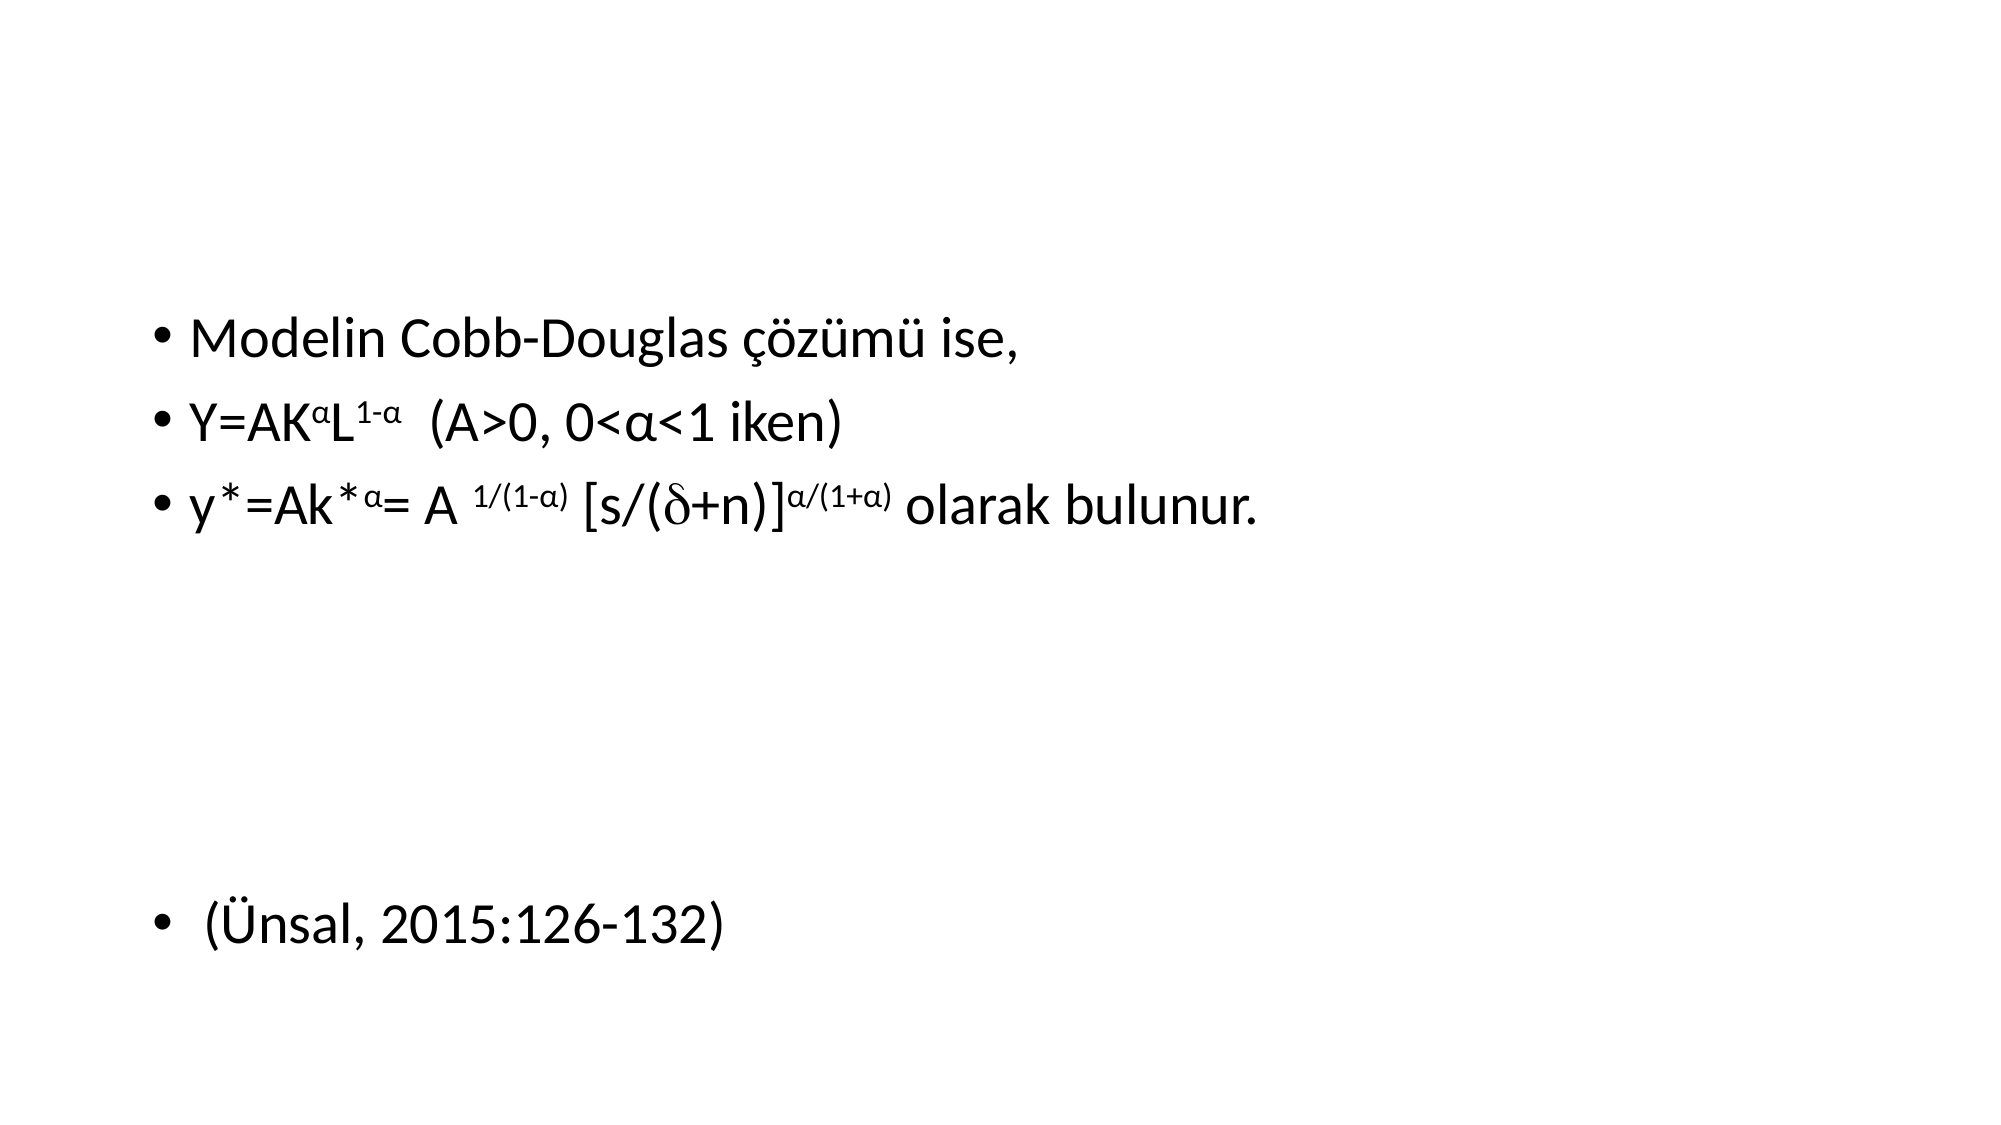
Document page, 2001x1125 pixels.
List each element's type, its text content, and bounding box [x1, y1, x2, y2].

list Modelin Cobb-Douglas çözümü ise, Y=AKαL1-α (A>0, 0<α<1 iken) y*=Ak*α= A 1/(1-α) [s/(+n)]α/(1+α) olarak bulunur. (Ünsal, 2015:126-132) [137, 299, 1863, 1014]
